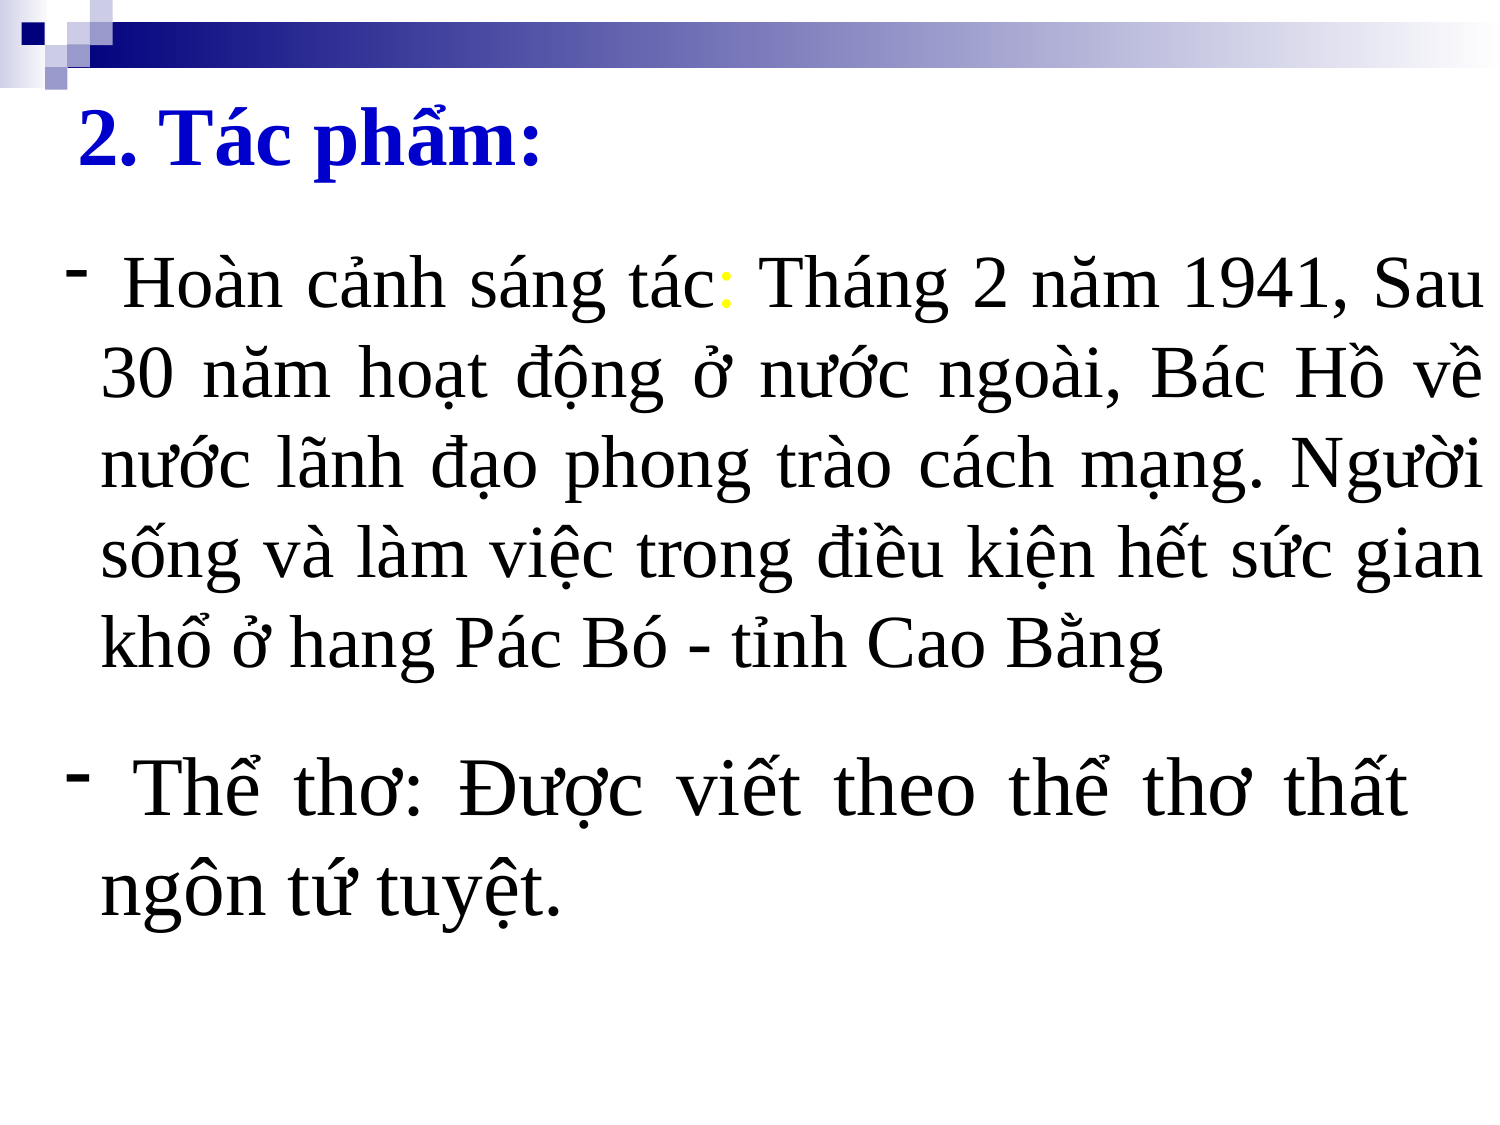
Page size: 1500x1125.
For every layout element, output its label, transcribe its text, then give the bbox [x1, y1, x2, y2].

text_box 2. Tác phẩm: [62, 75, 825, 190]
text_box Hoàn cảnh sáng tác: Tháng 2 năm 1941, Sau 30 năm hoạt động ở nước ngoài, Bác Hồ về nước lãnh đạo phong trào cách mạng. Người sống và làm việc trong điều kiện hết sức gian khổ ở hang Pác Bó - tỉnh Cao Bằng [50, 224, 1500, 690]
text_box Thể thơ: Được viết theo thể thơ thất ngôn tứ tuyệt. [50, 724, 1425, 940]
